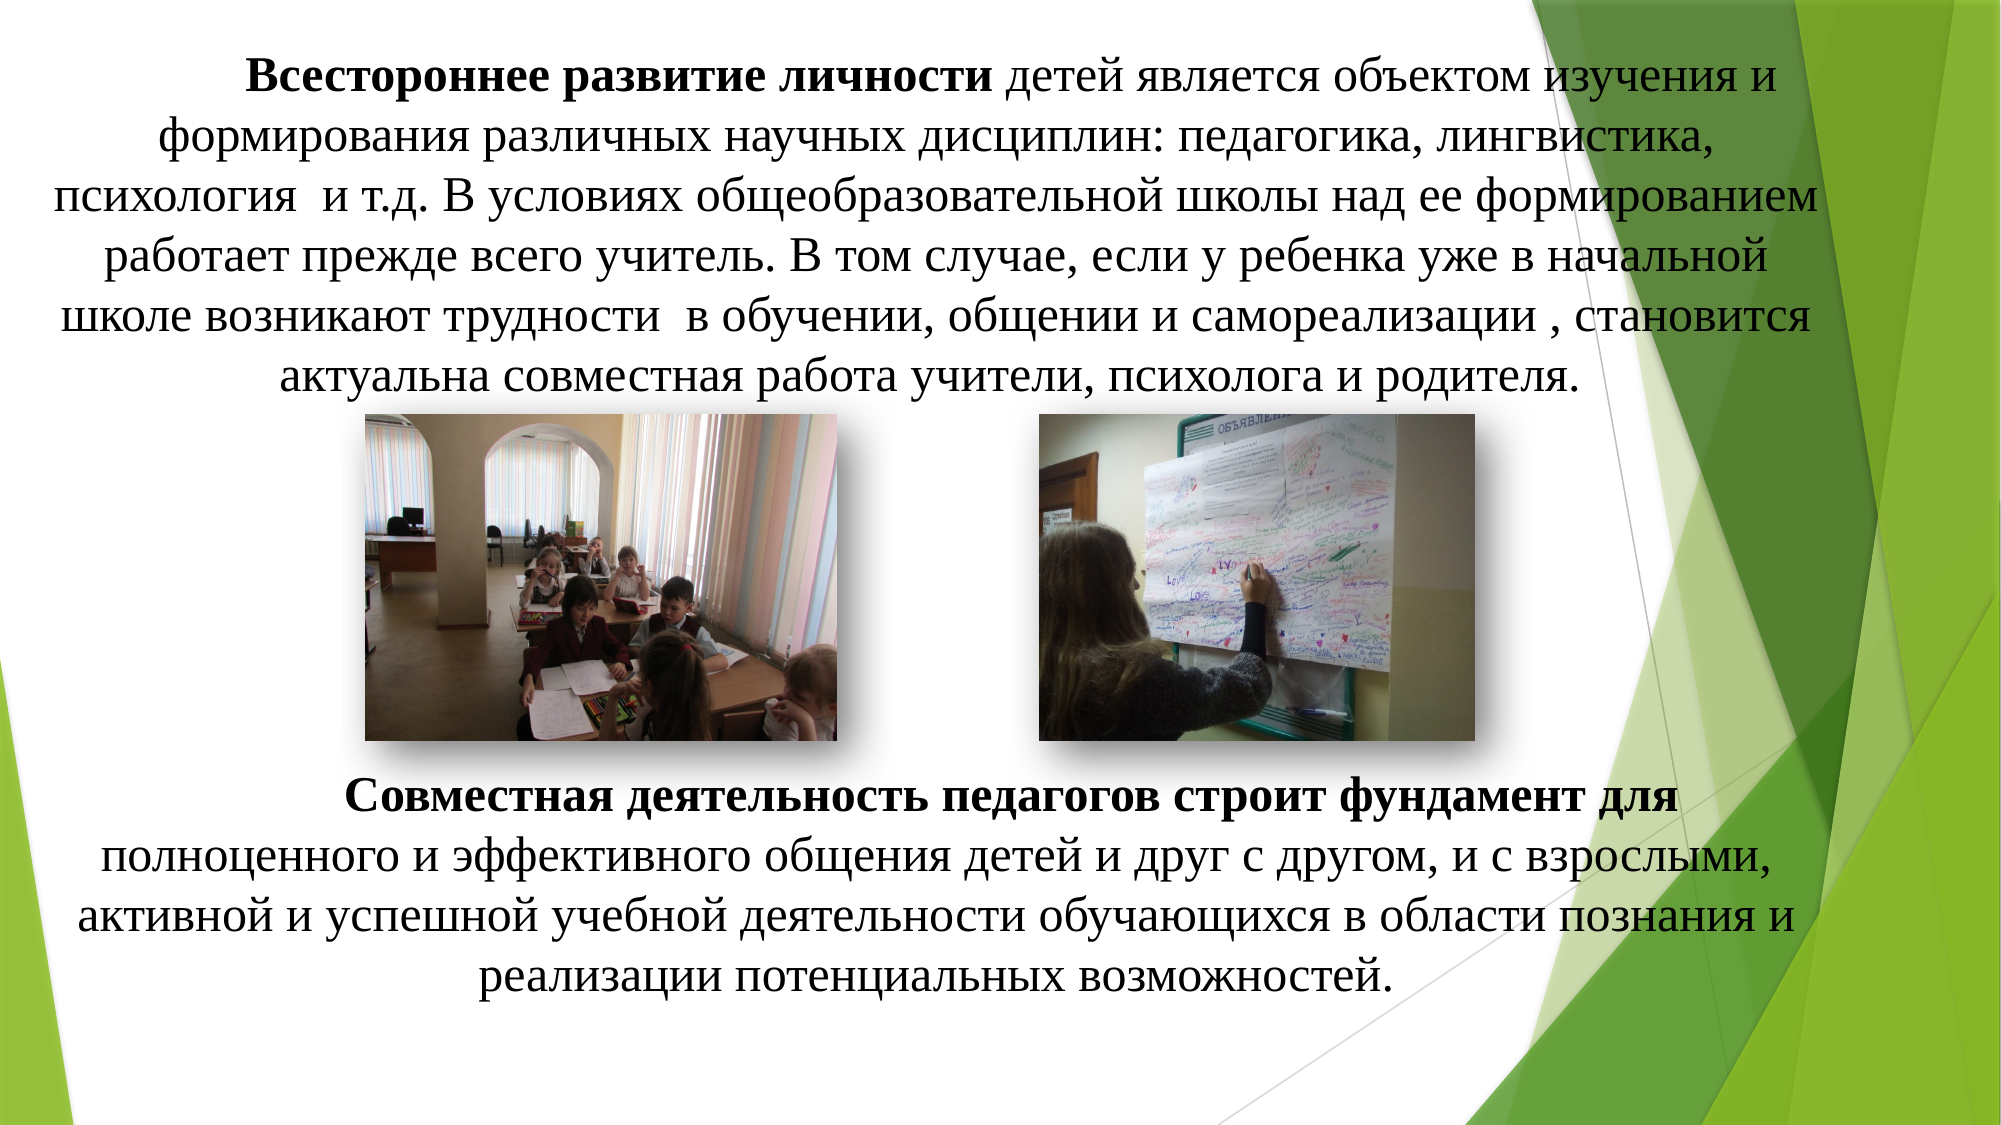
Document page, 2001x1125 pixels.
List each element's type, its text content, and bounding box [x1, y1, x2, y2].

picture [1039, 414, 1475, 742]
picture [364, 414, 837, 742]
text_box Всестороннее развитие личности детей является объектом изучения и формирования различных научных дисциплин: педагогика, лингвистика, психология и т.д. В условиях общеобразовательной школы над ее формированием работает прежде всего учитель. В том случае, если у ребенка уже в начальной школе возникают трудности в обучении, общении и самореализации , становится актуальна совместная работа учители, психолога и родителя. Совместная деятельность педагогов строит фундамент для полноценного и эффективного общения детей и друг с другом, и с взрослыми, активной и успешной учебной деятельности обучающихся в области познания и реализации потенциальных возможностей. [34, 34, 1839, 1115]
